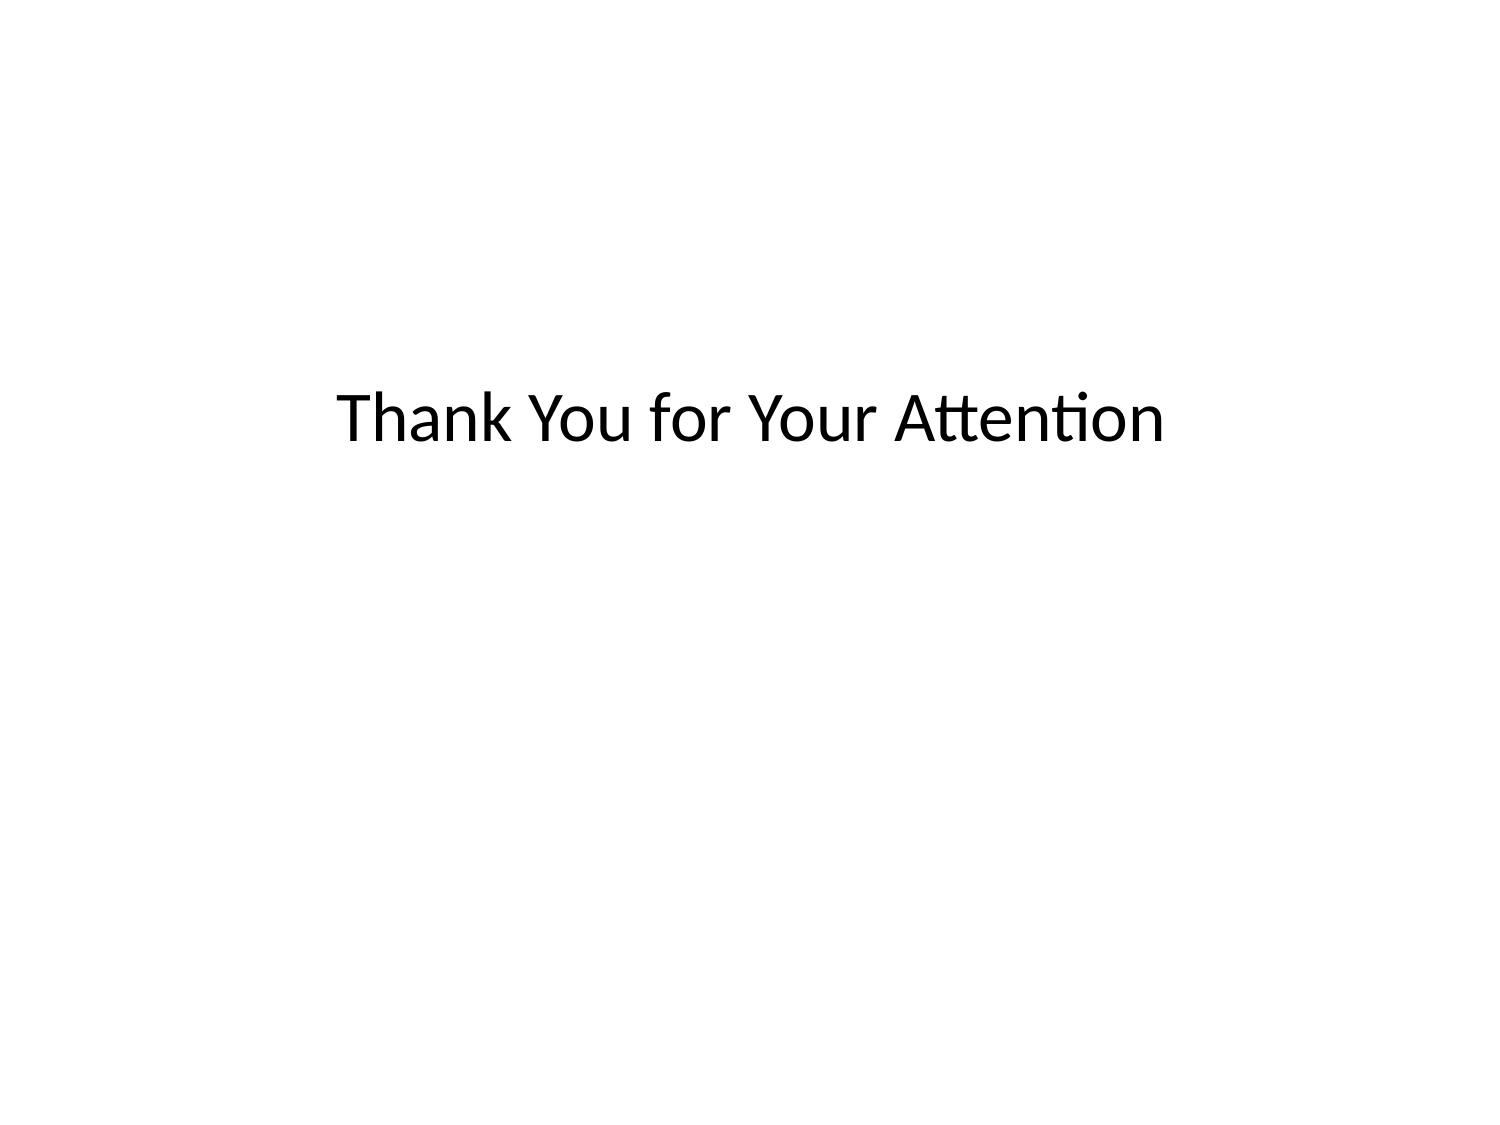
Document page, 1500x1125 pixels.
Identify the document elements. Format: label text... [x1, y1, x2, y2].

title Thank You for Your Attention [76, 361, 1427, 550]
